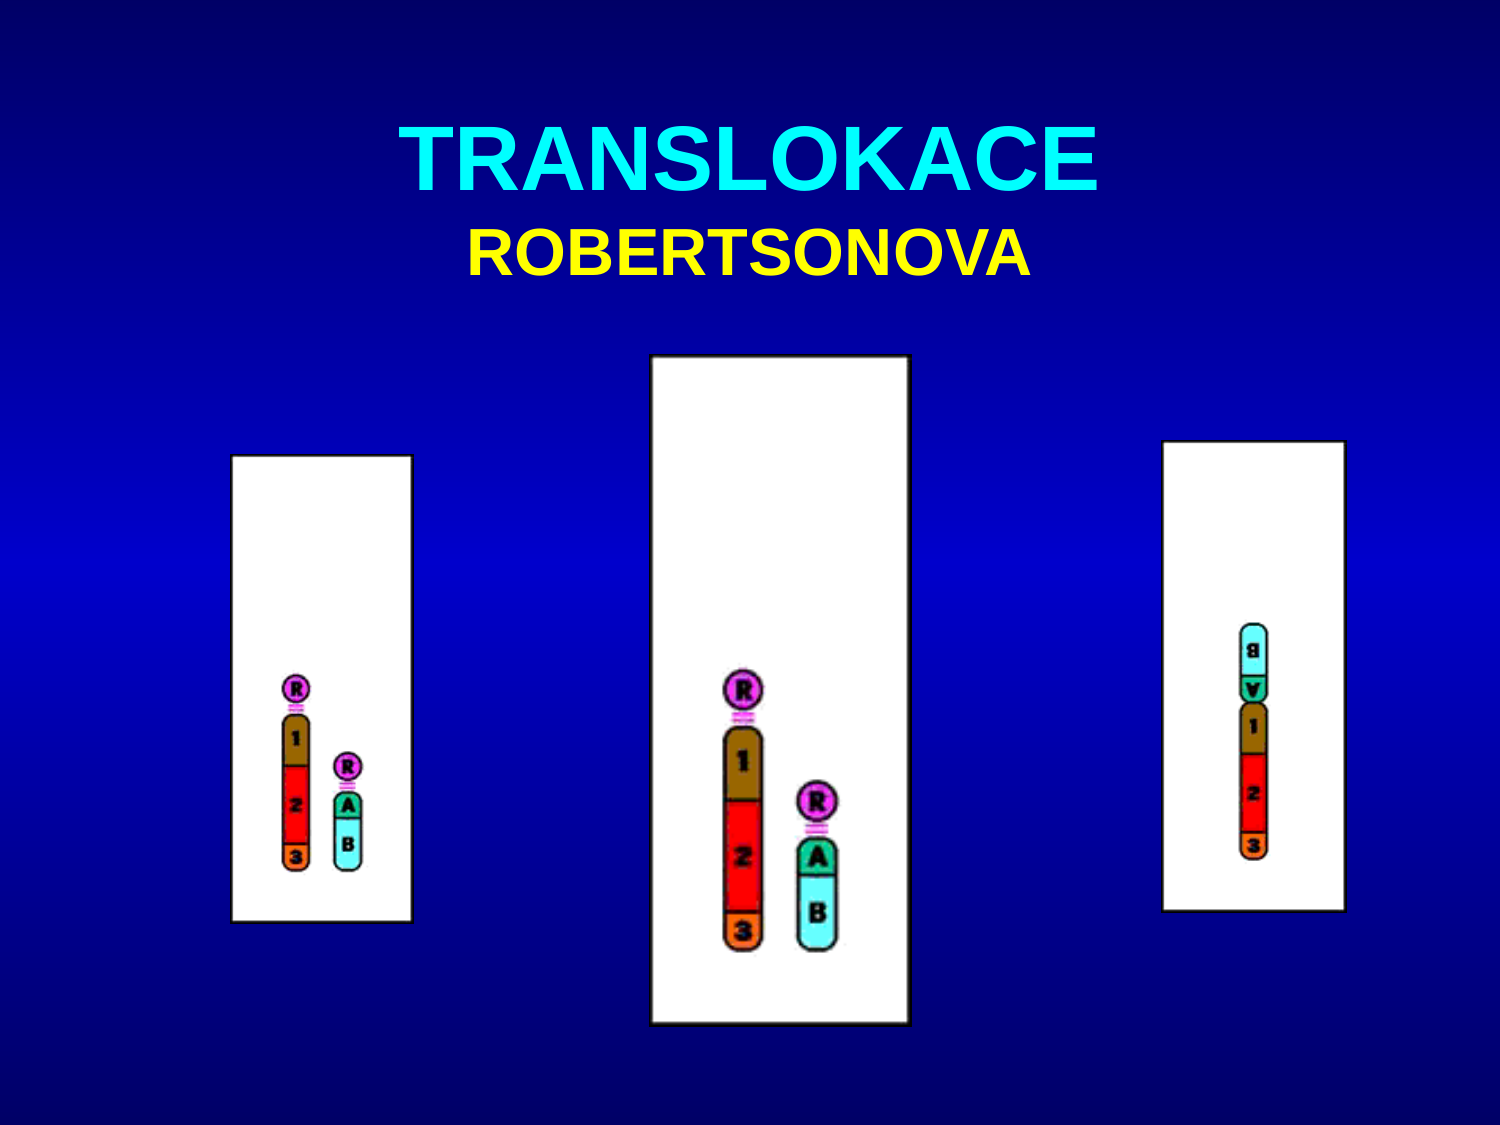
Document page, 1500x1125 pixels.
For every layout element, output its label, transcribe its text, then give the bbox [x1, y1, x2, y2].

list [649, 354, 913, 1027]
title TRANSLOKACE ROBERTSONOVA [112, 99, 1388, 288]
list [1161, 440, 1347, 914]
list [230, 454, 414, 924]
